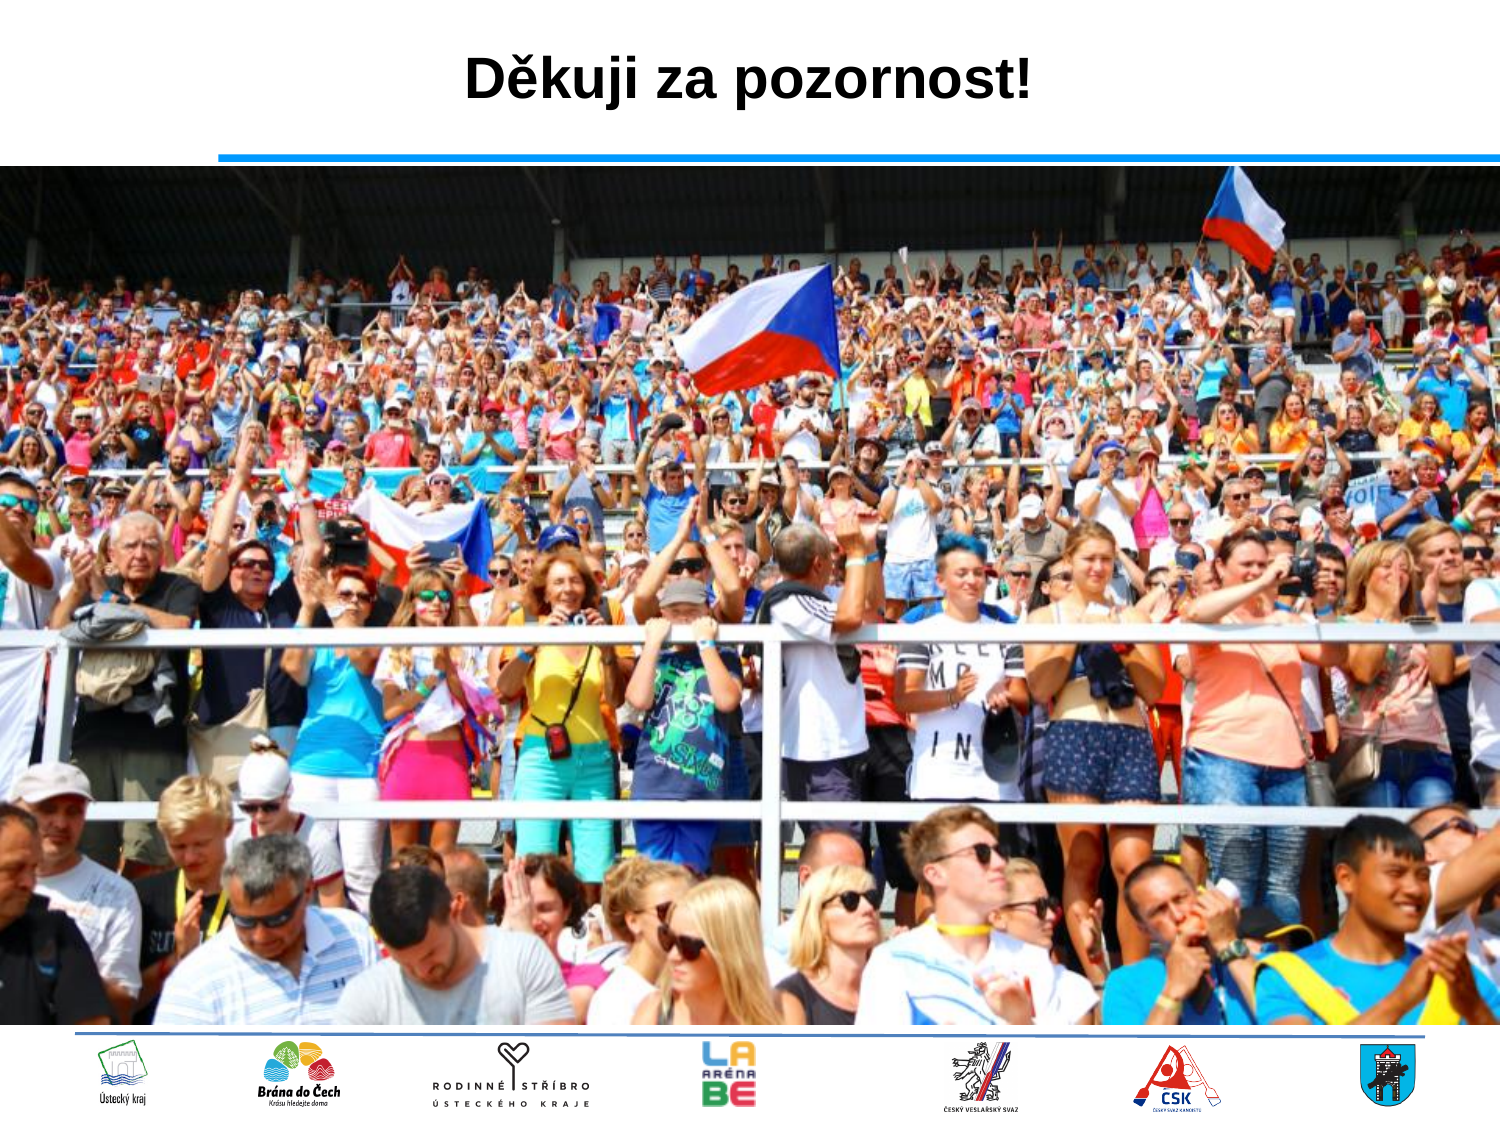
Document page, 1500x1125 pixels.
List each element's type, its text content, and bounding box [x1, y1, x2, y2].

picture [702, 1041, 756, 1107]
picture [258, 1041, 340, 1107]
picture [424, 1031, 598, 1118]
picture [944, 1042, 1018, 1112]
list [0, 166, 1500, 1026]
title Děkuji za pozornost! [75, 10, 1425, 140]
picture [85, 1036, 160, 1115]
picture [1133, 1045, 1221, 1112]
